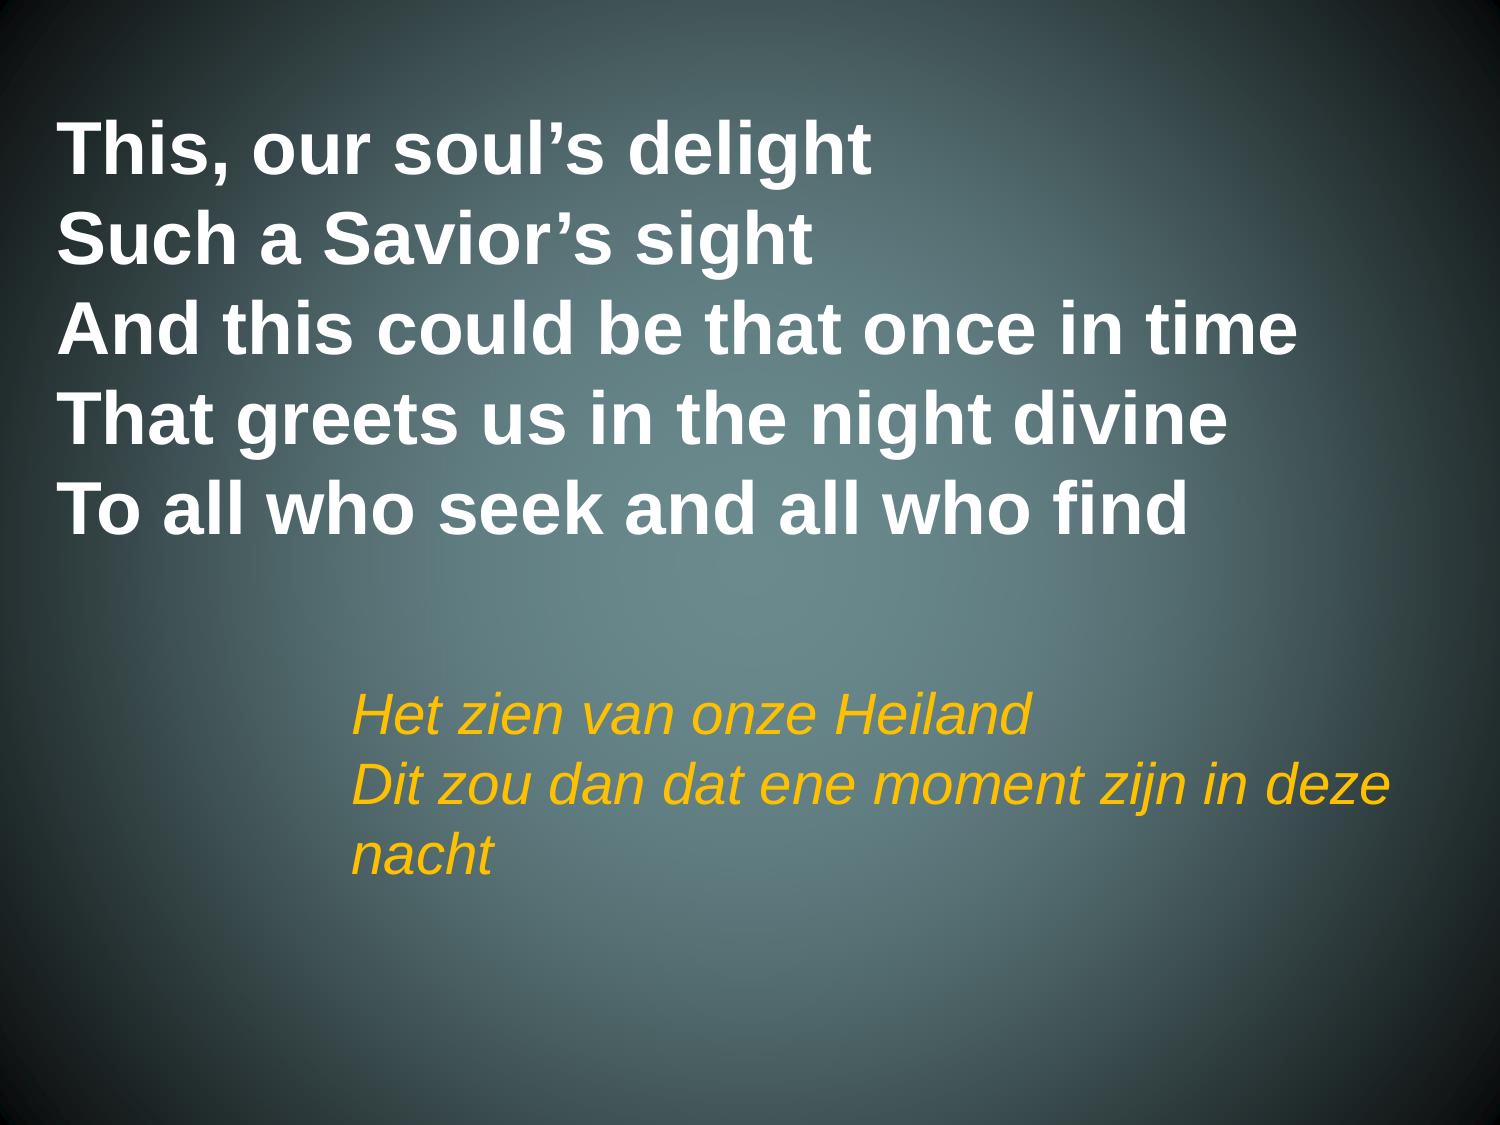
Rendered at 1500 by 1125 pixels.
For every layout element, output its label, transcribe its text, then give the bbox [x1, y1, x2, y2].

text_box This, our soul’s delight Such a Savior’s sight And this could be that once in time That greets us in the night divine To all who seek and all who find [0, 2, 1500, 558]
text_box Het zien van onze Heiland Dit zou dan dat ene moment zijn in deze nacht [336, 668, 1447, 894]
picture [0, 558, 1500, 1125]
